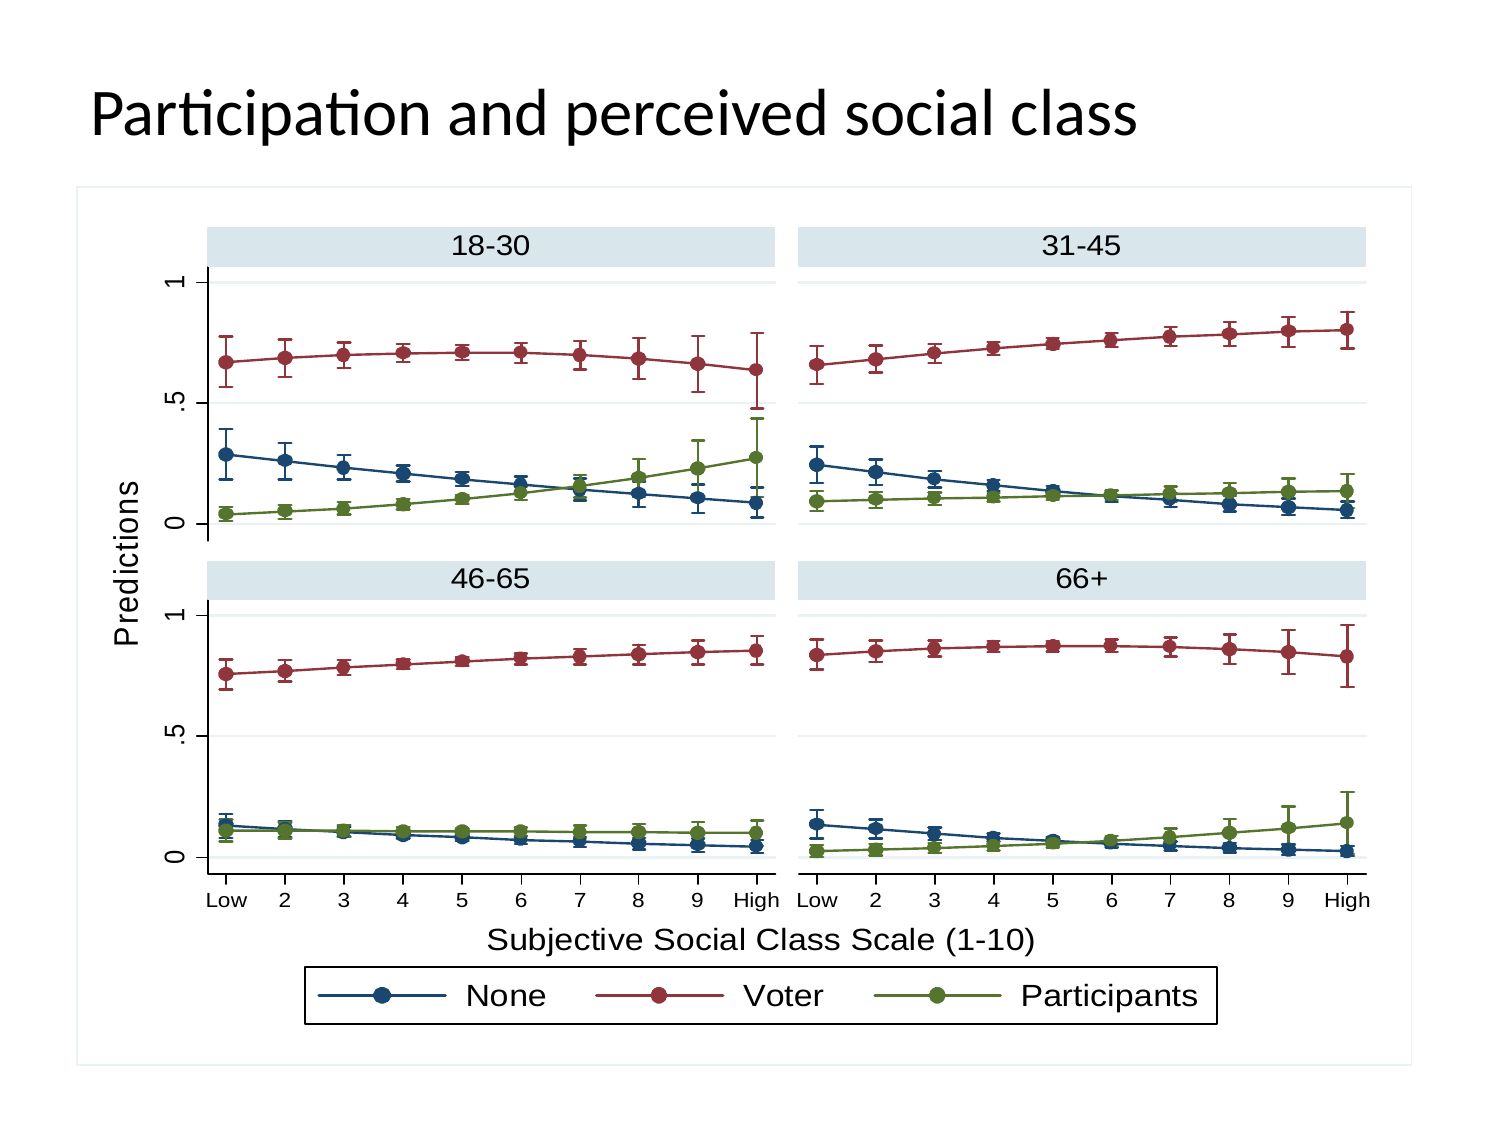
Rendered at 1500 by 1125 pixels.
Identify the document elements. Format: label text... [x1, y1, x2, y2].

title Participation and perceived social class [74, 44, 1426, 173]
picture [64, 176, 1424, 1076]
